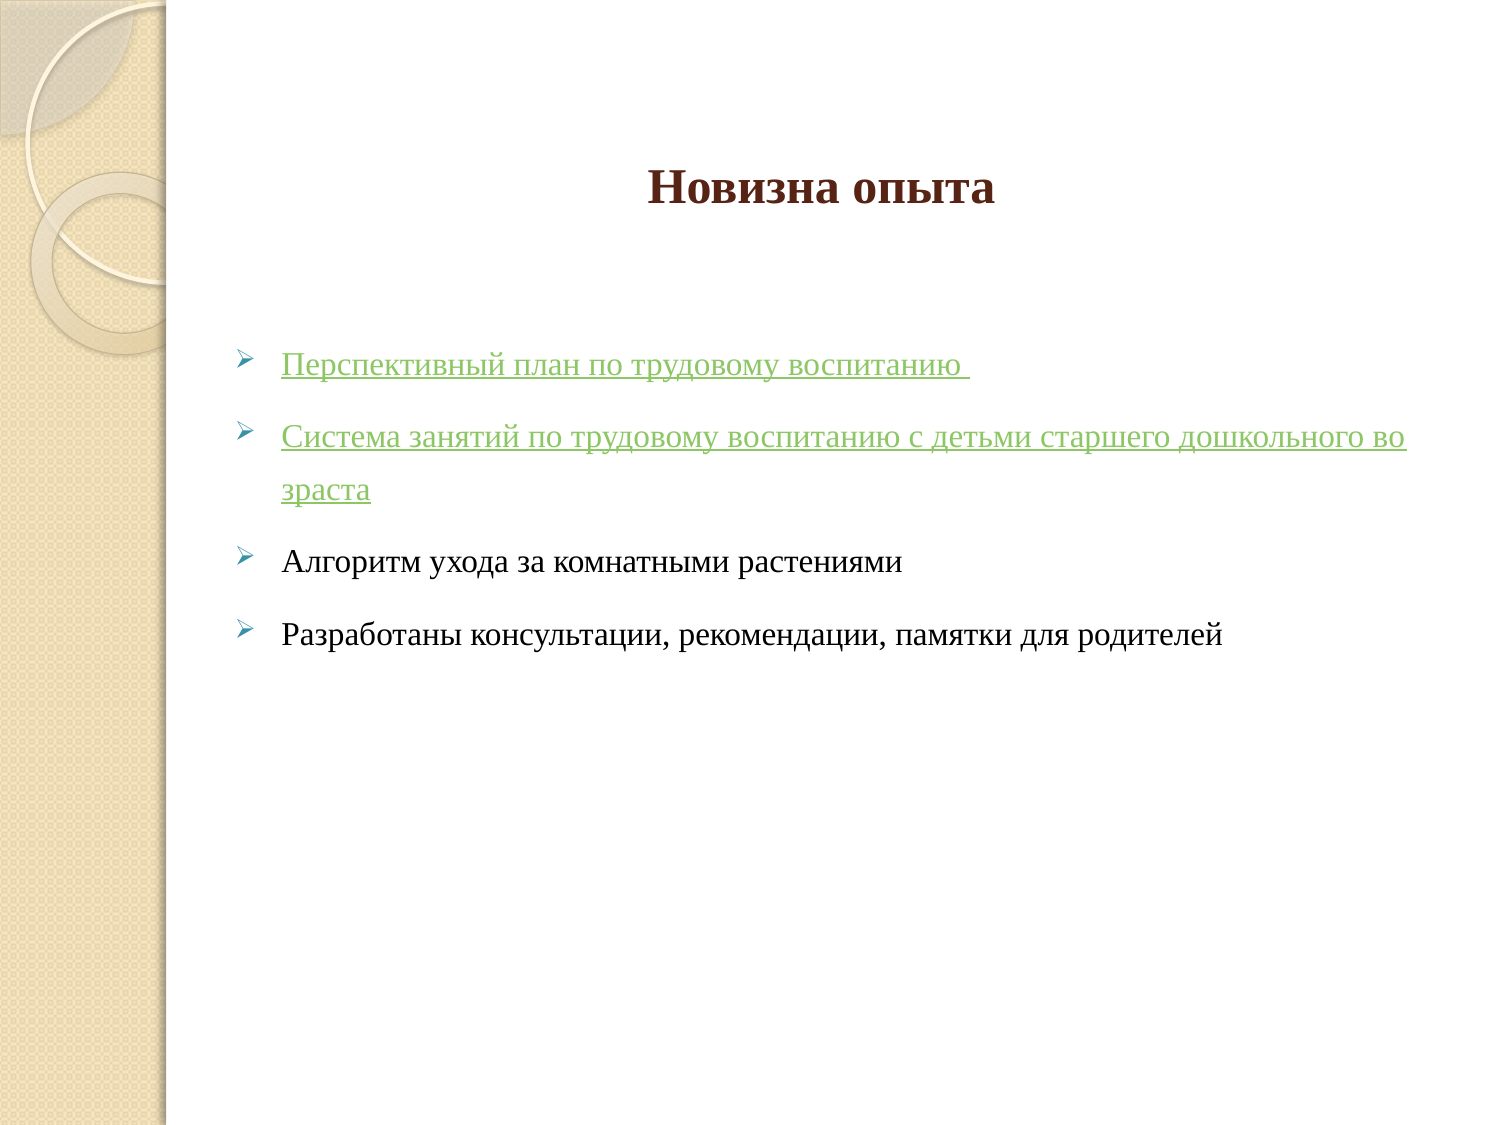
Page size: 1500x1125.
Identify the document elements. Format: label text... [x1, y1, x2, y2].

title Новизна опыта [206, 90, 1437, 278]
list Перспективный план по трудовому воспитанию Система занятий по трудовому воспитанию с детьми старшего дошкольного возраста Алгоритм ухода за комнатными растениями Разработаны консультации, рекомендации, памятки для родителей [206, 314, 1431, 793]
